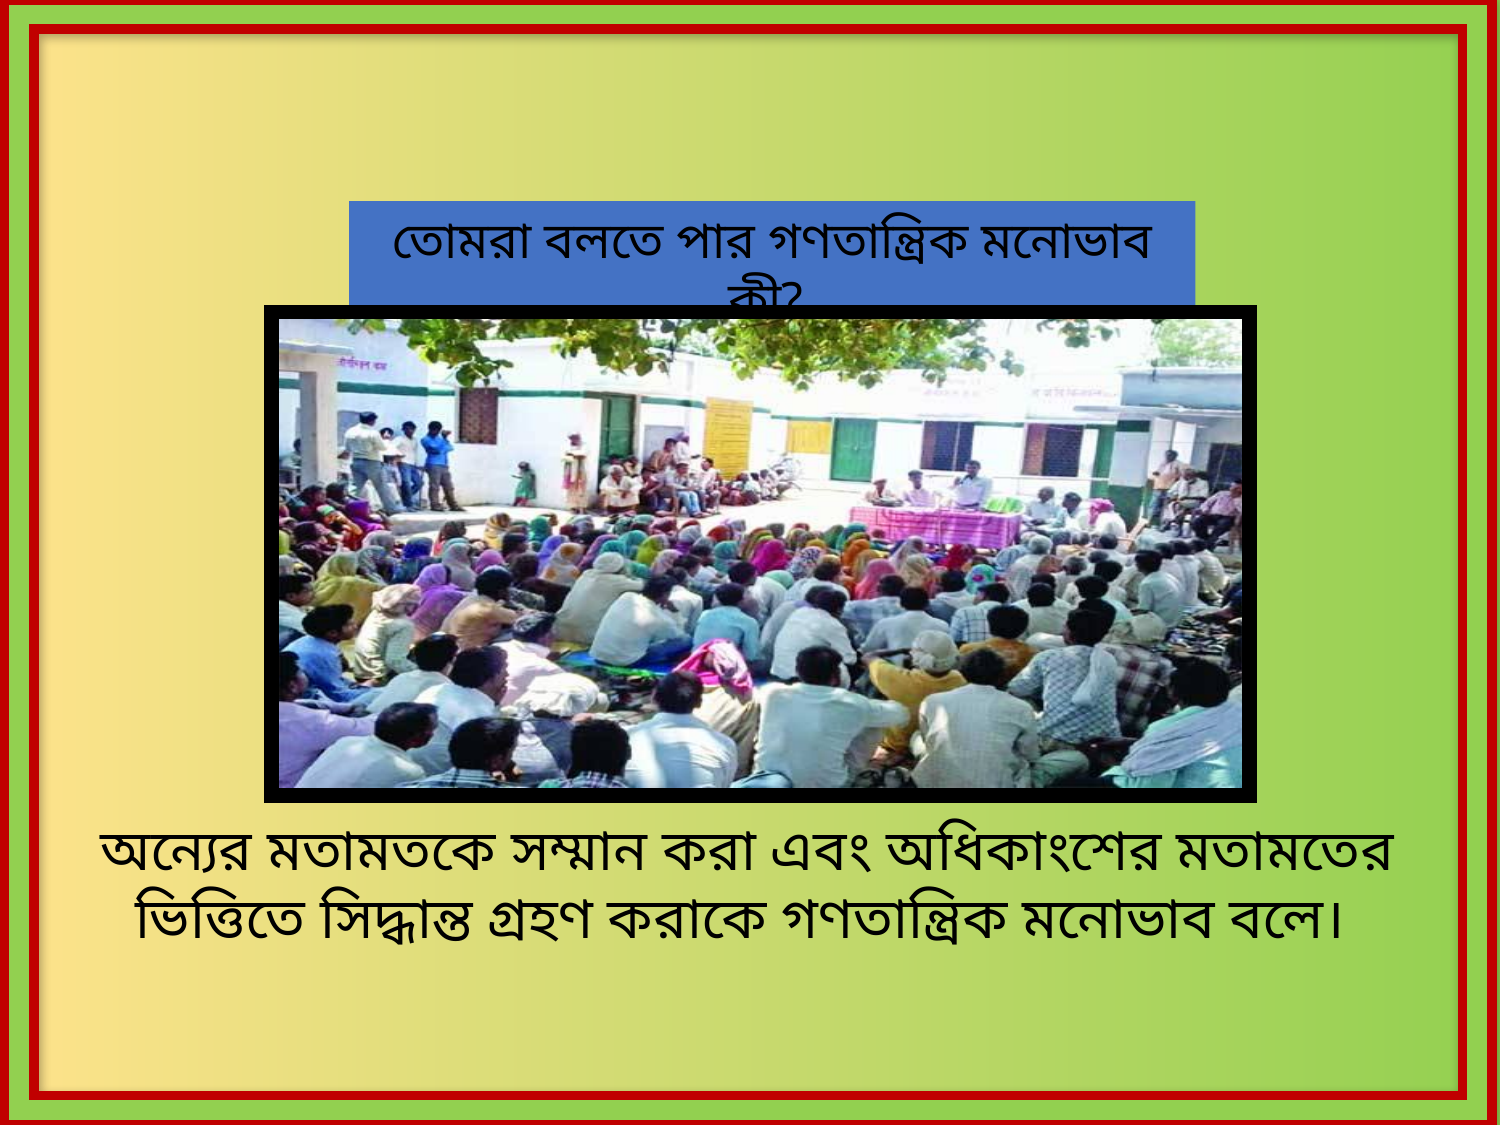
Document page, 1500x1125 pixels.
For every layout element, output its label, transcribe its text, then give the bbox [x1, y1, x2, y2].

picture [278, 319, 1243, 788]
text_box [4, 0, 1493, 1125]
text_box তোমরা বলতে পার গণতান্ত্রিক মনোভাব কী? [349, 201, 1196, 305]
text_box অন্যের মতামতকে সম্মান করা এবং অধিকাংশের মতামতের ভিত্তিতে সিদ্ধান্ত গ্রহণ করাকে গণতান্ত্রিক মনোভাব বলে। [57, 807, 1437, 957]
